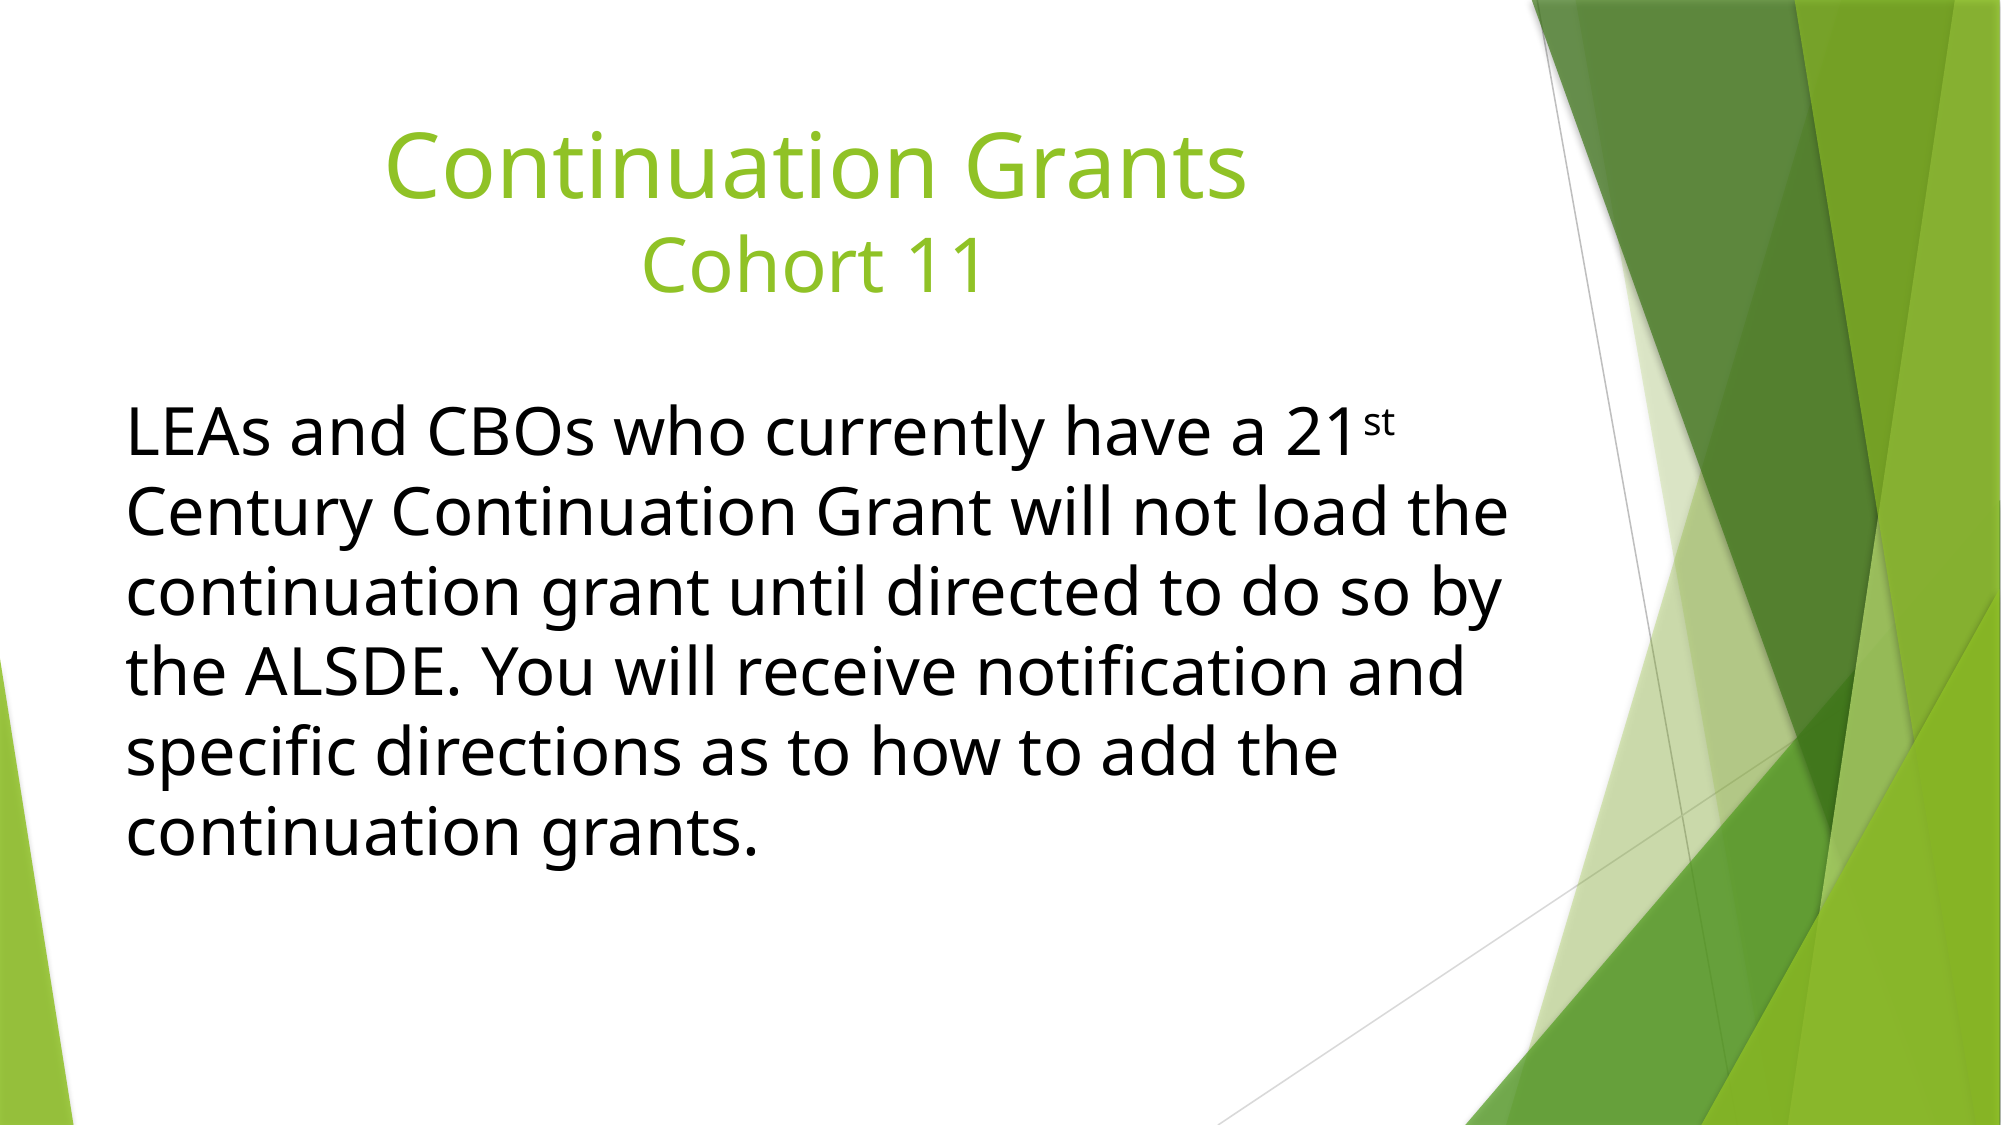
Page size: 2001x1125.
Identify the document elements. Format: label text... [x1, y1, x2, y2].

text_box LEAs and CBOs who currently have a 21st Century Continuation Grant will not load the continuation grant until directed to do so by the ALSDE. You will receive notification and specific directions as to how to add the continuation grants. [111, 301, 1568, 876]
title Continuation Grants Cohort 11 [111, 99, 1522, 301]
